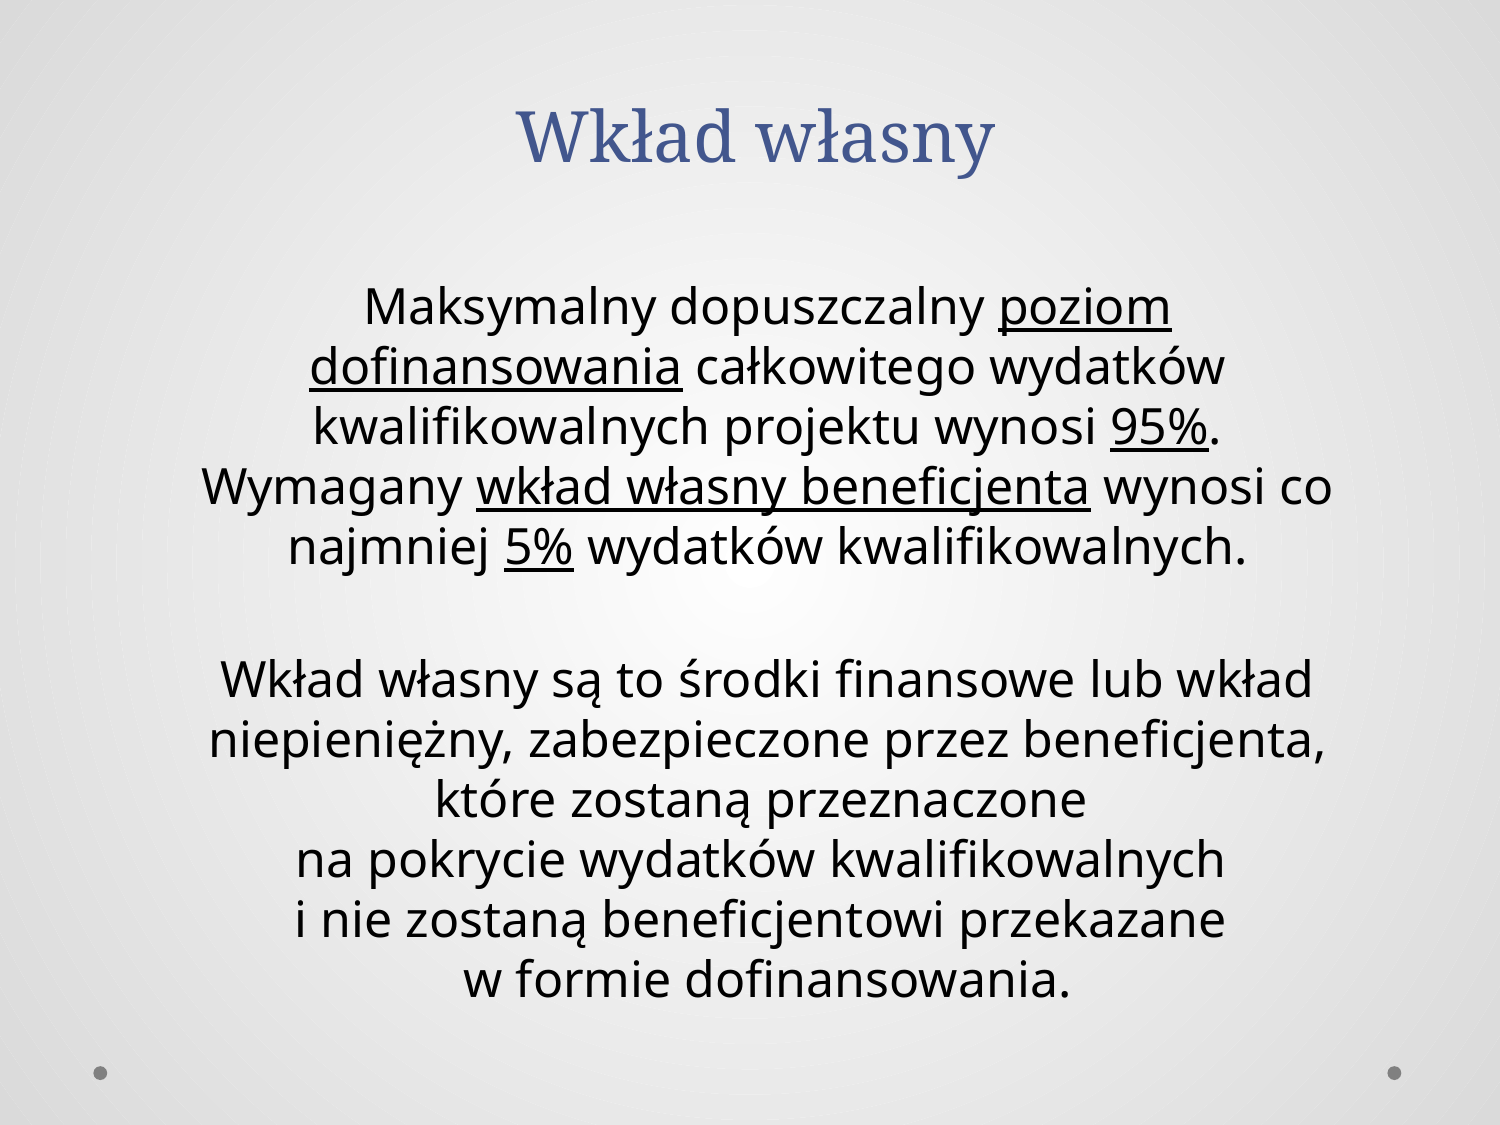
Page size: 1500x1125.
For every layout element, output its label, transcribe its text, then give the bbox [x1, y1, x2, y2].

title Wkład własny [123, 125, 1388, 185]
subtitle Maksymalny dopuszczalny poziom dofinansowania całkowitego wydatków kwalifikowalnych projektu wynosi 95%. Wymagany wkład własny beneficjenta wynosi co najmniej 5% wydatków kwalifikowalnych. Wkład własny są to środki finansowe lub wkład niepieniężny, zabezpieczone przez beneficjenta, które zostaną przeznaczone na pokrycie wydatków kwalifikowalnych i nie zostaną beneficjentowi przekazane w formie dofinansowania. [171, 267, 1365, 1106]
